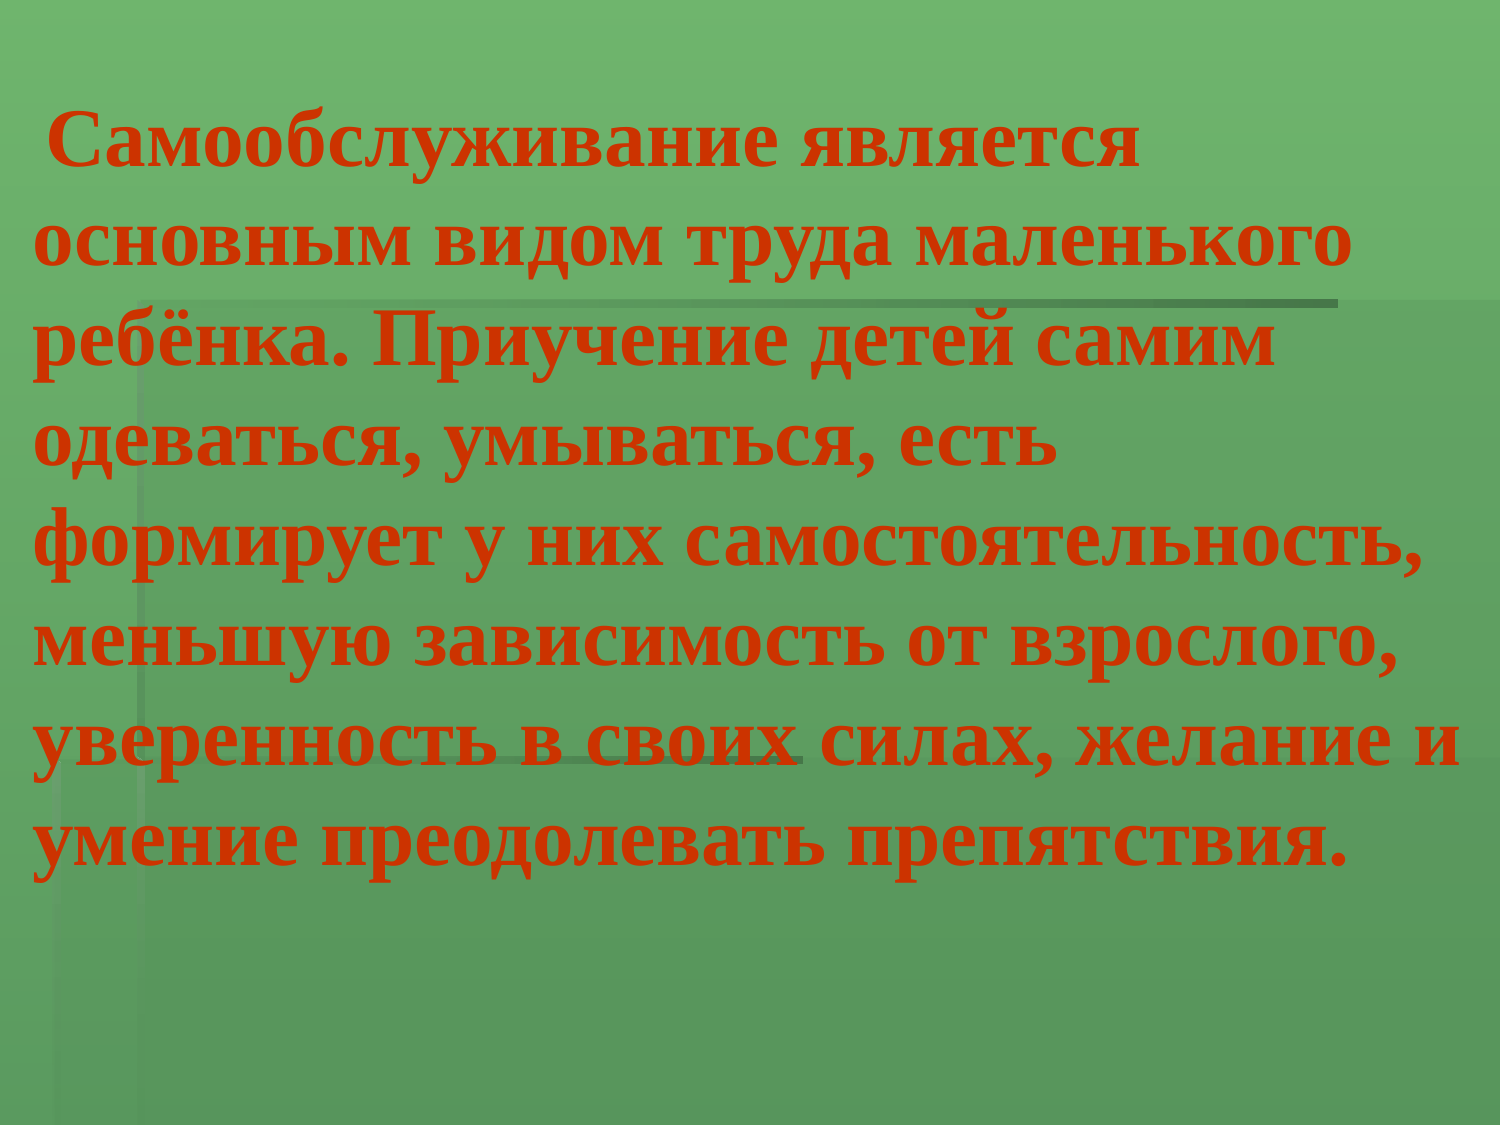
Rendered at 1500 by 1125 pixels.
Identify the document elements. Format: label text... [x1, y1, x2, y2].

text_box Самообслуживание является основным видом труда маленького ребёнка. Приучение детей самим одеваться, умываться, есть формирует у них самостоятельность, меньшую зависимость от взрослого, уверенность в своих силах, желание и умение преодолевать препятствия. [17, 75, 1500, 950]
